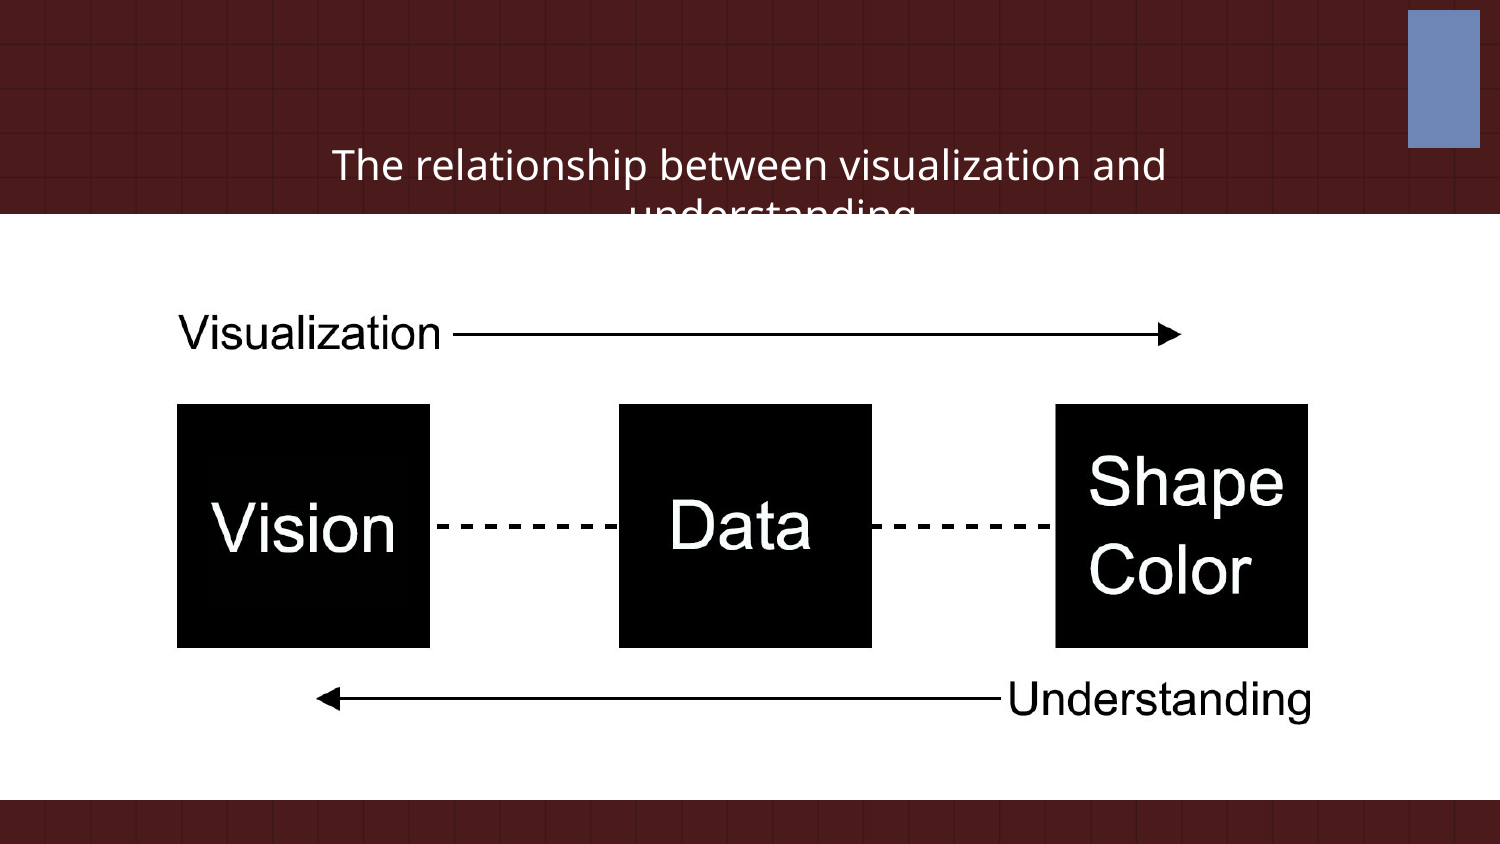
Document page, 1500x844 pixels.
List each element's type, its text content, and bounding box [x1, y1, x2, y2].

text_box The relationship between visualization and understanding [175, 131, 1325, 199]
picture [0, 213, 1500, 801]
